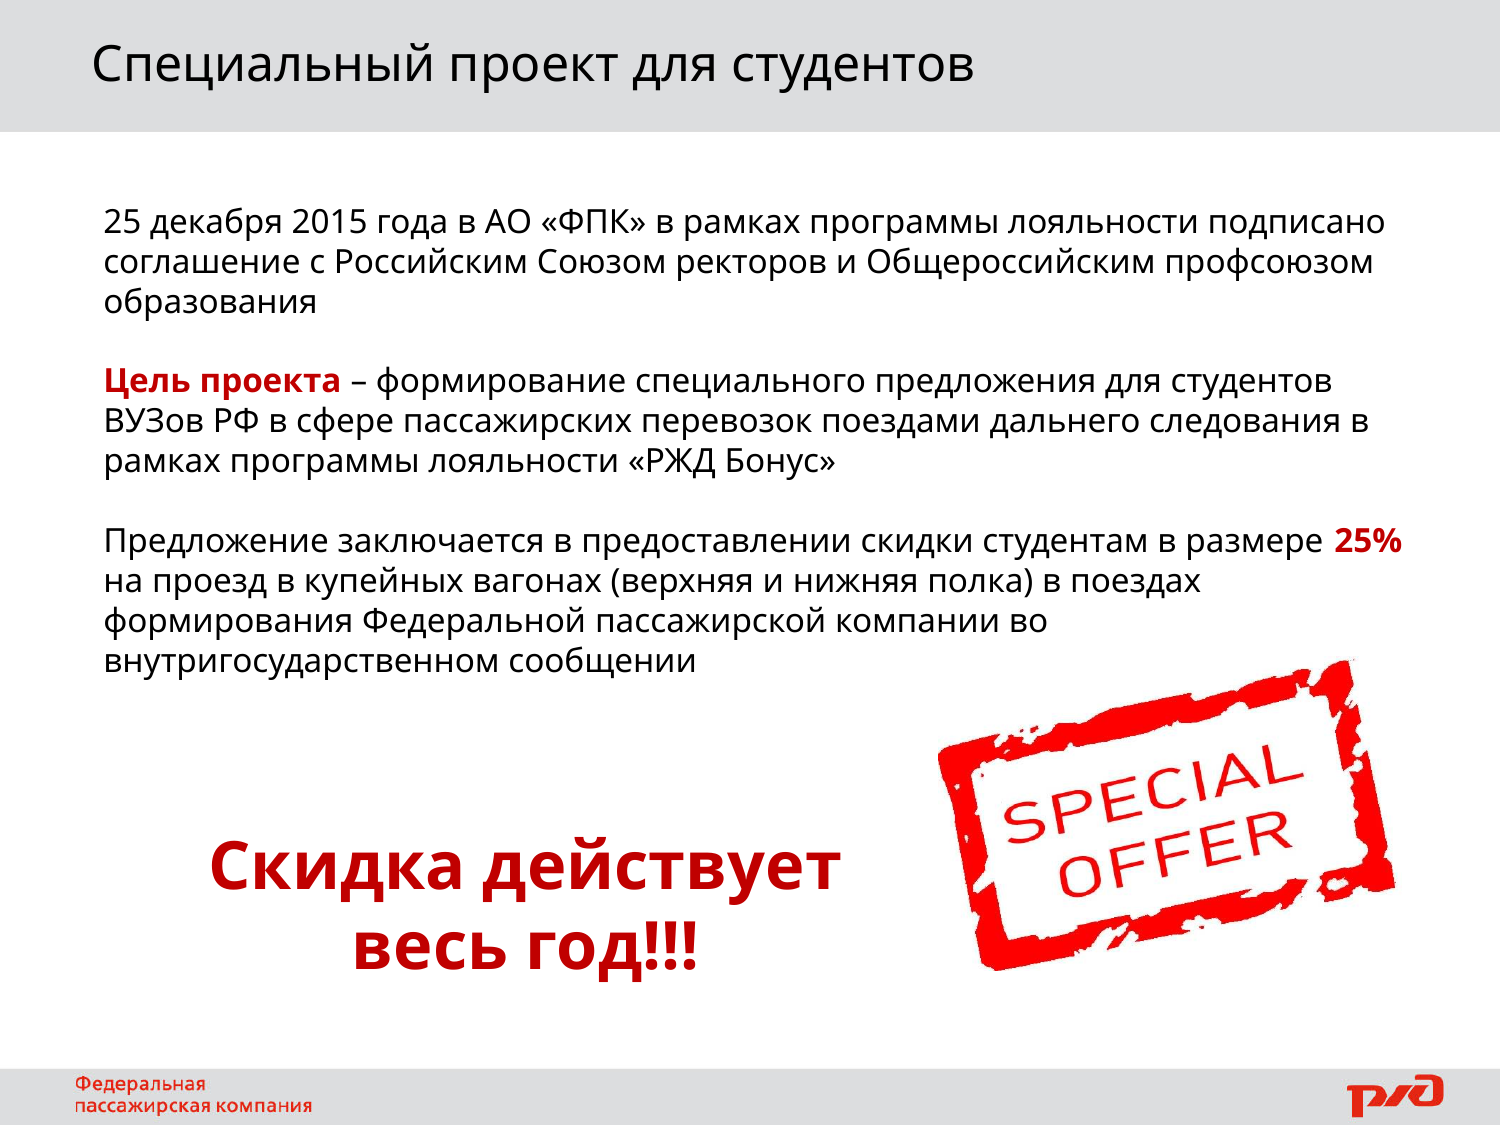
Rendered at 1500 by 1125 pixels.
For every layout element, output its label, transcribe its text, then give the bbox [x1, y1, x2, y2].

title Специальный проект для студентов [76, 18, 1448, 114]
text_box Скидка действует весь год!!! [123, 815, 928, 991]
text_box 25 декабря 2015 года в АО «ФПК» в рамках программы лояльности подписано соглашение с Российским Союзом ректоров и Общероссийским профсоюзом образования Цель проекта – формирование специального предложения для студентов ВУЗов РФ в сфере пассажирских перевозок поездами дальнего следования в рамках программы лояльности «РЖД Бонус» Предложение заключается в предоставлении скидки студентам в размере 25% на проезд в купейных вагонах (верхняя и нижняя полка) в поездах формирования Федеральной пассажирской компании во внутригосударственном сообщении [88, 192, 1447, 727]
picture [0, 0, 1500, 1125]
